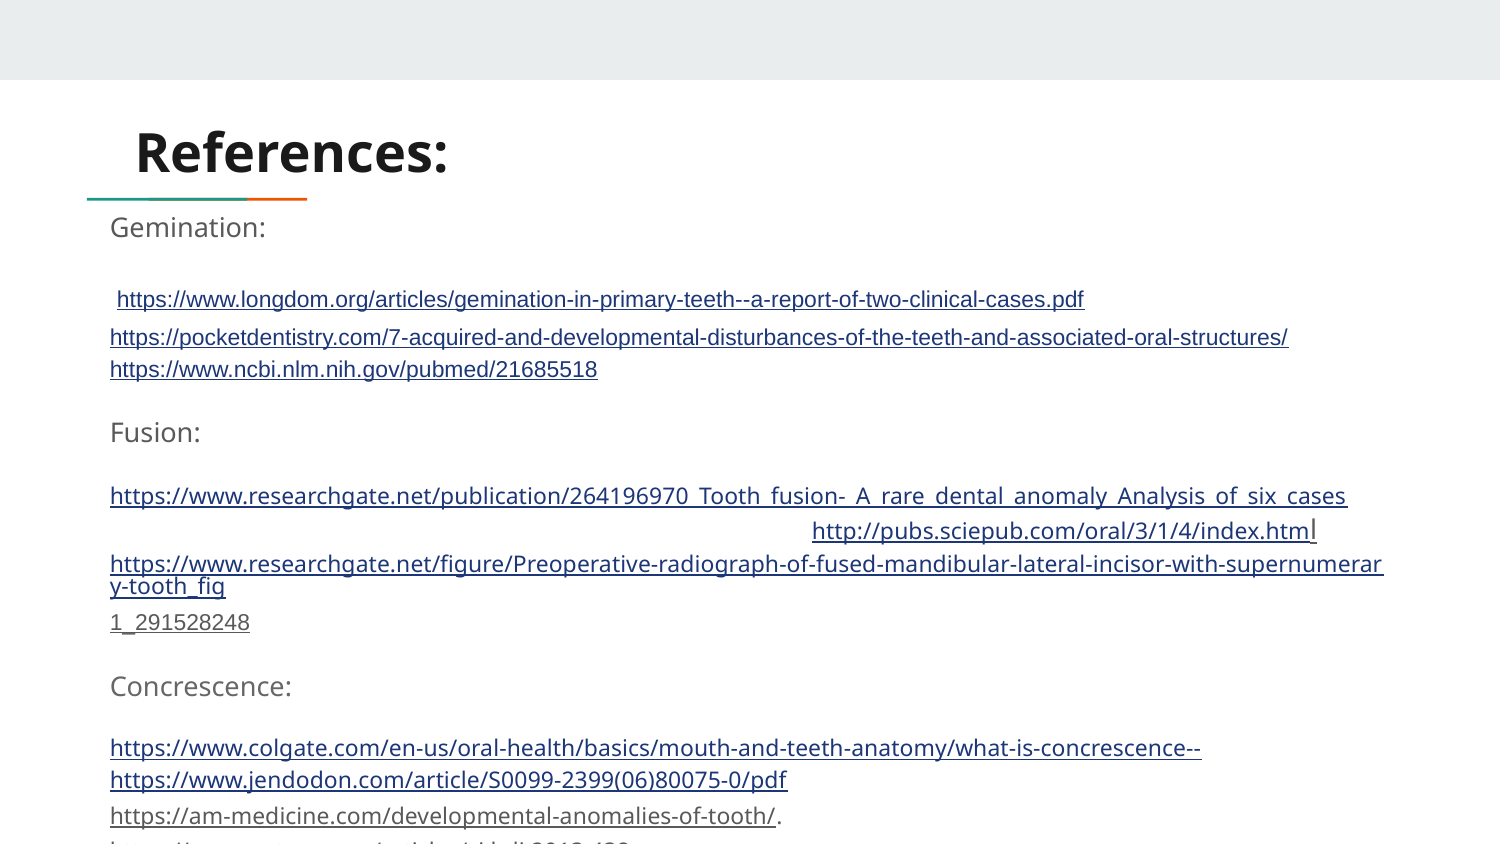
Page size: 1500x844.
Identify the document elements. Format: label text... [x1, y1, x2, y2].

title References: [119, 103, 1381, 190]
list Gemination: https://www.longdom.org/articles/gemination-in-primary-teeth--a-report-of-two-clinical-cases.pdf https://pocketdentistry.com/7-acquired-and-developmental-disturbances-of-the-teeth-and-associated-oral-structures/ https://www.ncbi.nlm.nih.gov/pubmed/21685518 Fusion: https://www.researchgate.net/publication/264196970_Tooth_fusion-_A_rare_dental_anomaly_Analysis_of_six_cases http://pubs.sciepub.com/oral/3/1/4/index.html https://www.researchgate.net/figure/Preoperative-radiograph-of-fused-mandibular-lateral-incisor-with-supernumerary-tooth_fig1_291528248 Concrescence: https://www.colgate.com/en-us/oral-health/basics/mouth-and-teeth-anatomy/what-is-concrescence-- https://www.jendodon.com/article/S0099-2399(06)80075-0/pdf https://am-medicine.com/developmental-anomalies-of-tooth/. https://www.nature.com/articles/sj.bdj.2013.438 [94, 190, 1406, 787]
